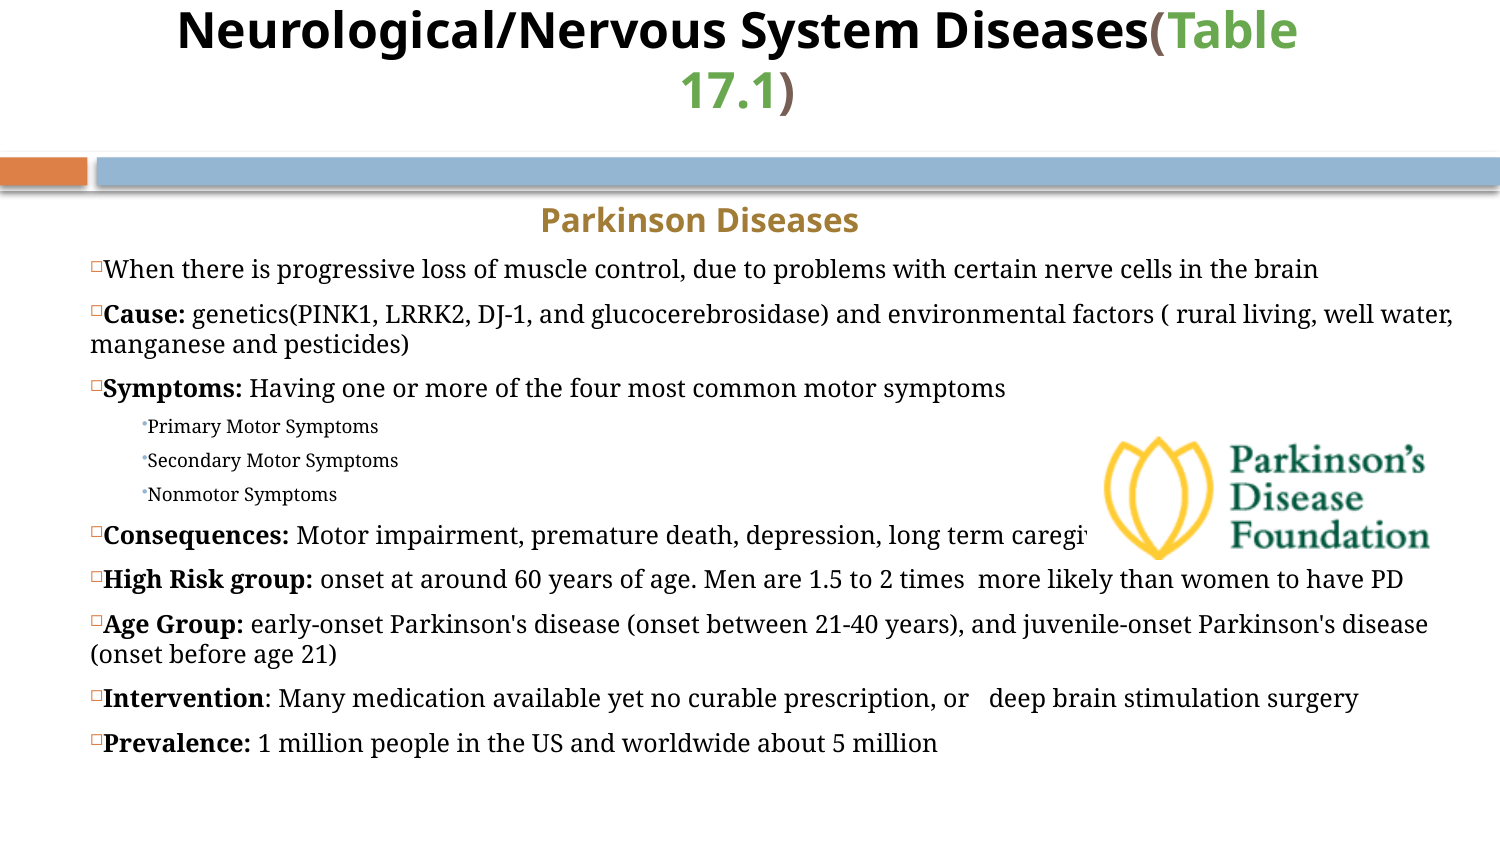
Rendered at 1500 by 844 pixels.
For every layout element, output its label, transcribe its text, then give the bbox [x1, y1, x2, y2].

picture [1087, 421, 1445, 560]
list Parkinson Diseases When there is progressive loss of muscle control, due to problems with certain nerve cells in the brain Cause: genetics(PINK1, LRRK2, DJ-1, and glucocerebrosidase) and environmental factors ( rural living, well water, manganese and pesticides) Symptoms: Having one or more of the four most common motor symptoms Primary Motor Symptoms Secondary Motor Symptoms Nonmotor Symptoms Consequences: Motor impairment, premature death, depression, long term caregiver High Risk group: onset at around 60 years of age. Men are 1.5 to 2 times more likely than women to have PD Age Group: early-onset Parkinson's disease (onset between 21-40 years), and juvenile-onset Parkinson's disease (onset before age 21) Intervention: Many medication available yet no curable prescription, or deep brain stimulation surgery Prevalence: 1 million people in the US and worldwide about 5 million [75, 184, 1475, 822]
title Neurological/Nervous System Diseases(Table 17.1) [112, 34, 1363, 134]
